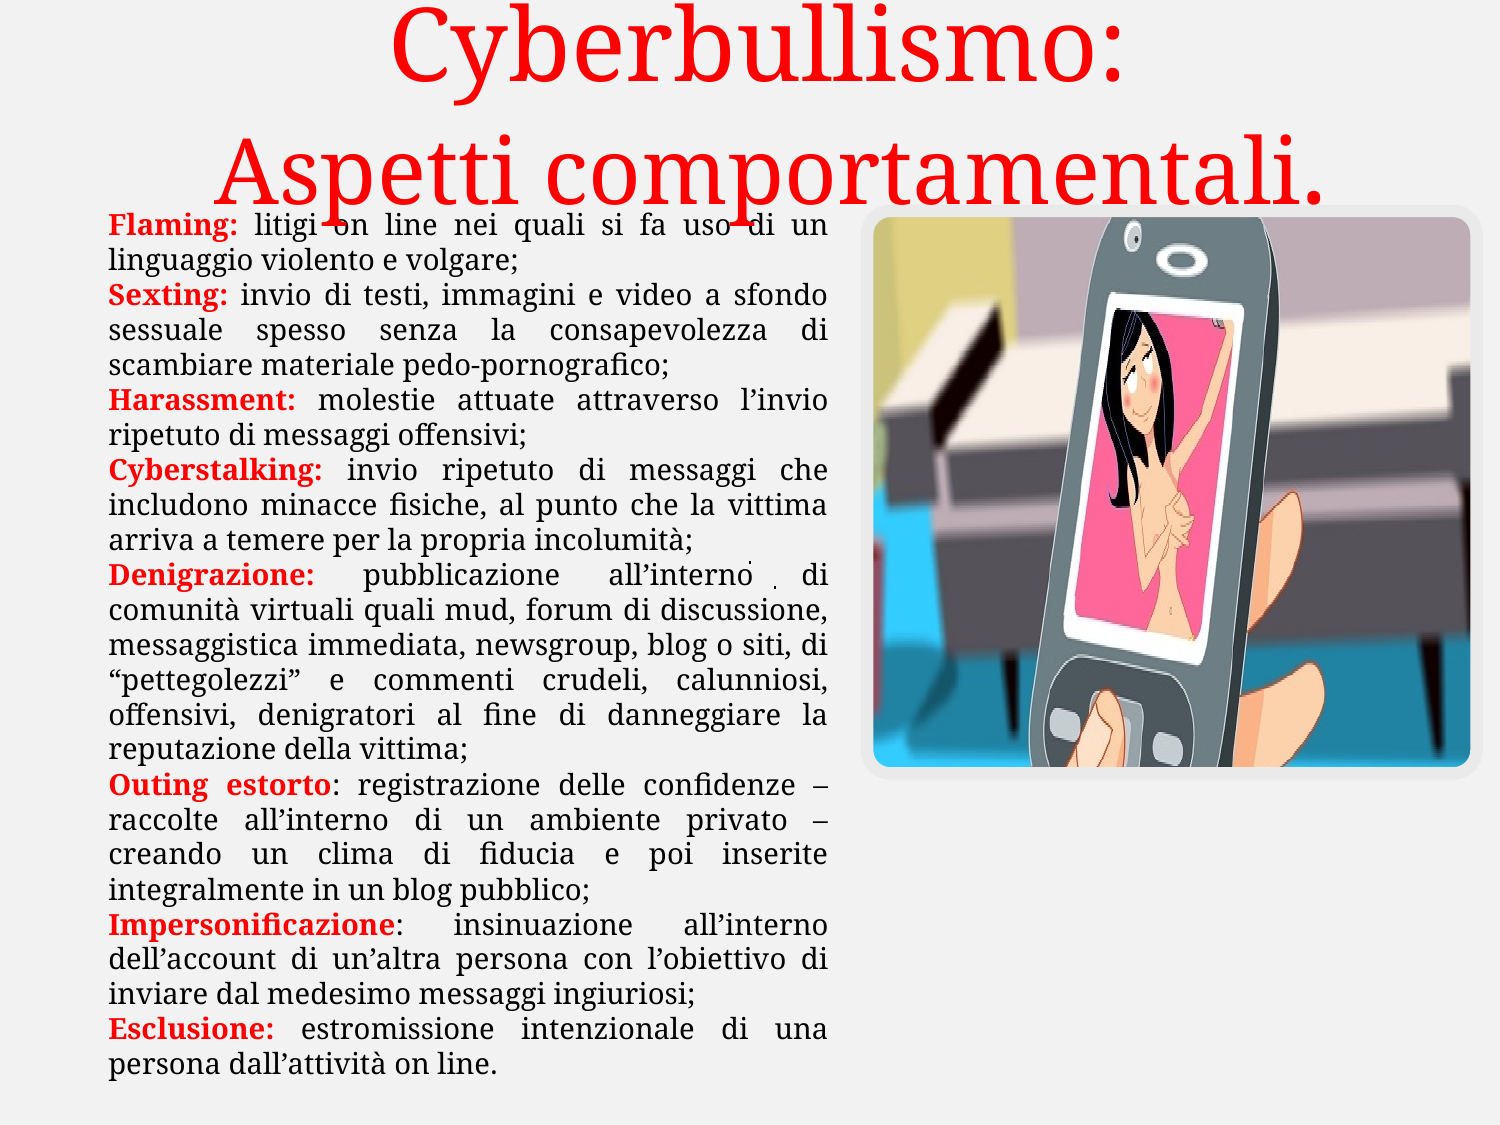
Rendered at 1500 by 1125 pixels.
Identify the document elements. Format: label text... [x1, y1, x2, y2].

text_box Flaming: litigi on line nei quali si fa uso di un linguaggio violento e volgare; Sexting: invio di testi, immagini e video a sfondo sessuale spesso senza la consapevolezza di scambiare materiale pedo-pornografico; Harassment: molestie attuate attraverso l’invio ripetuto di messaggi offensivi; Cyberstalking: invio ripetuto di messaggi che includono minacce fisiche, al punto che la vittima arriva a temere per la propria incolumità; Denigrazione: pubblicazione all’interno di comunità virtuali quali mud, forum di discussione, messaggistica immediata, newsgroup, blog o siti, di “pettegolezzi” e commenti crudeli, calunniosi, offensivi, denigratori al fine di danneggiare la reputazione della vittima; Outing estorto: registrazione delle confidenze – raccolte all’interno di un ambiente privato – creando un clima di fiducia e poi inserite integralmente in un blog pubblico; Impersonificazione: insinuazione all’interno dell’account di un’altra persona con l’obiettivo di inviare dal medesimo messaggi ingiuriosi; Esclusione: estromissione intenzionale di una persona dall’attività on line. [93, 199, 844, 1088]
text_box Tipologie di Cyberbullismo: Aspetti comportamentali. [117, 81, 1425, 232]
picture [866, 210, 1478, 774]
